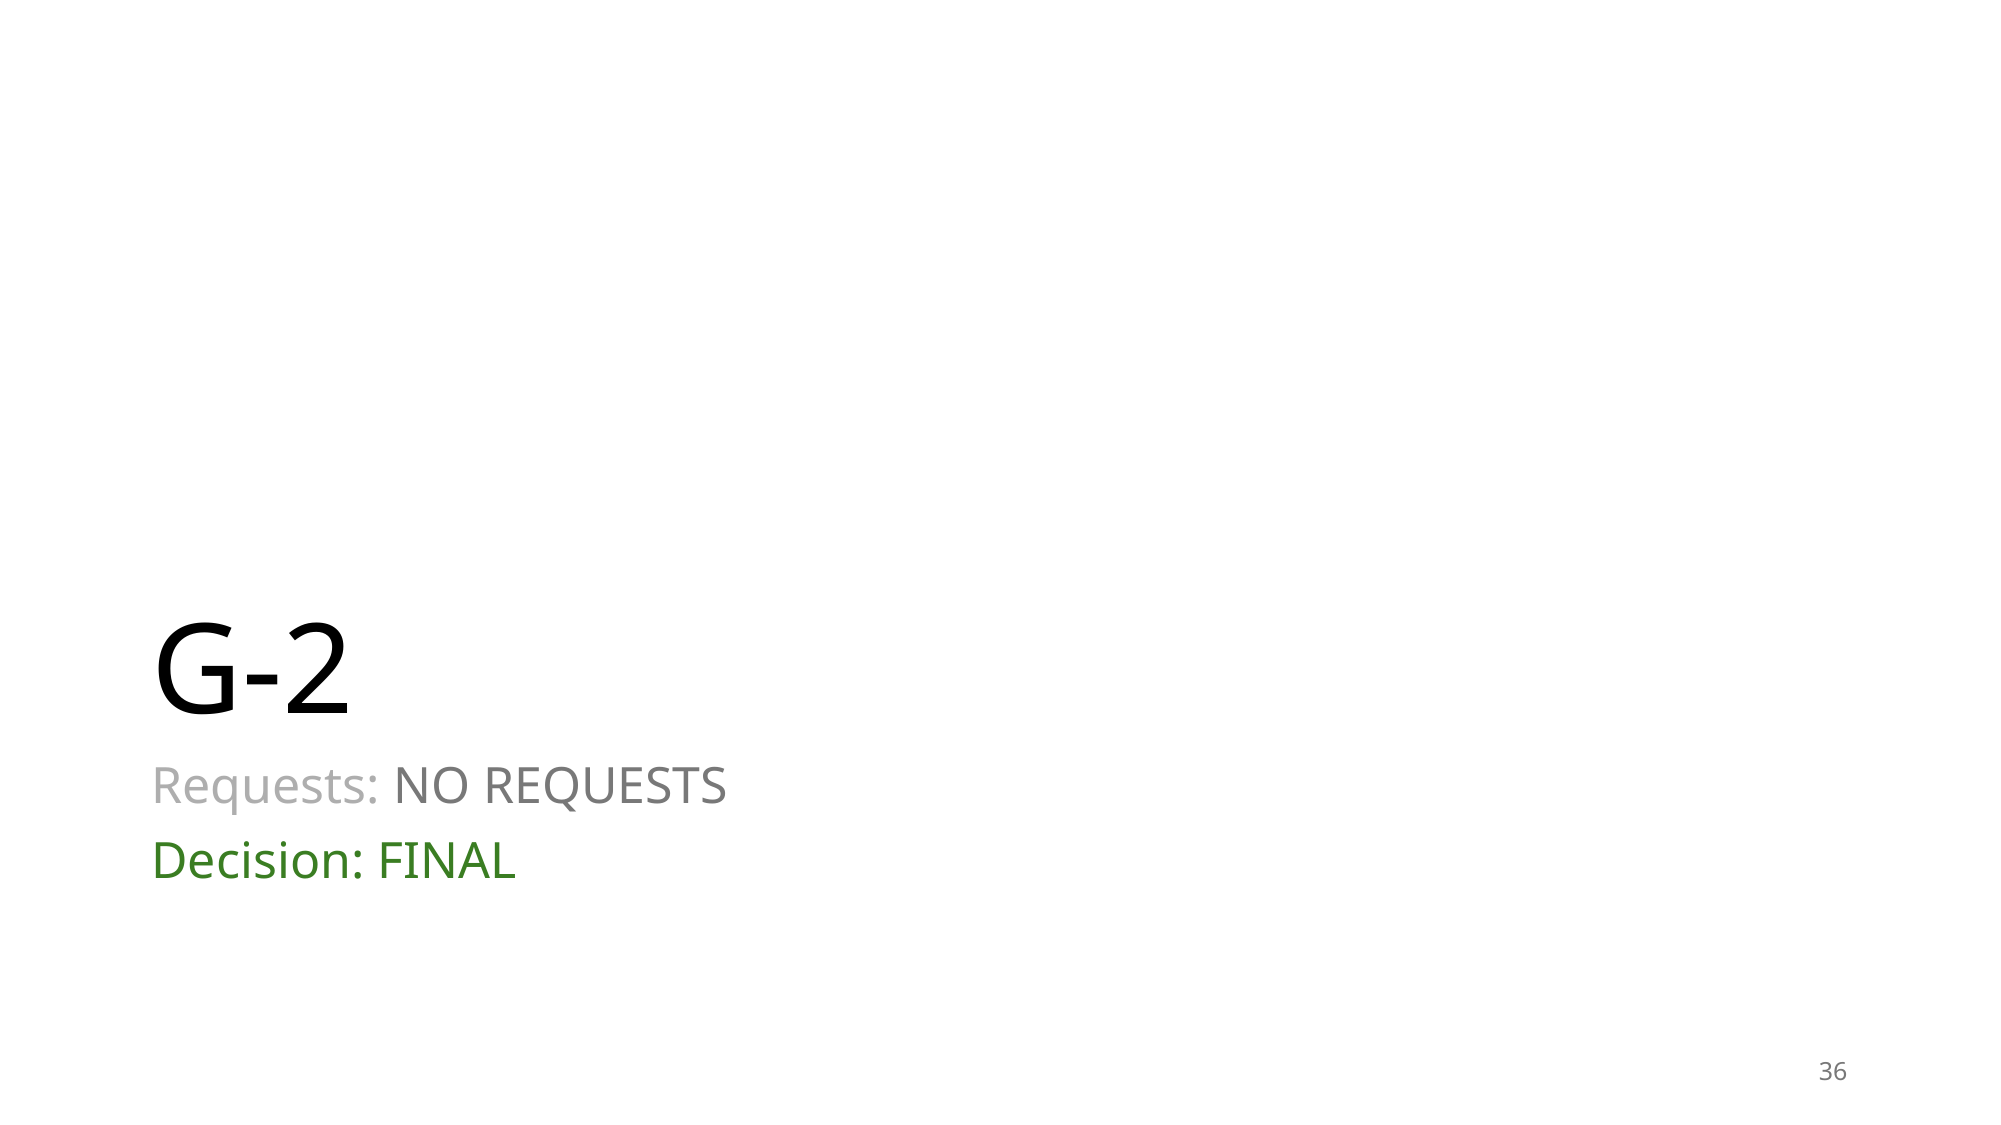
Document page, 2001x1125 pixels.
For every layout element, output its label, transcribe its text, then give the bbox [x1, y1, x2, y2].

slide_number 36 [1412, 1042, 1863, 1103]
title G-2 [136, 280, 1862, 749]
list Requests: NO REQUESTS Decision: FINAL [136, 752, 1862, 1090]
